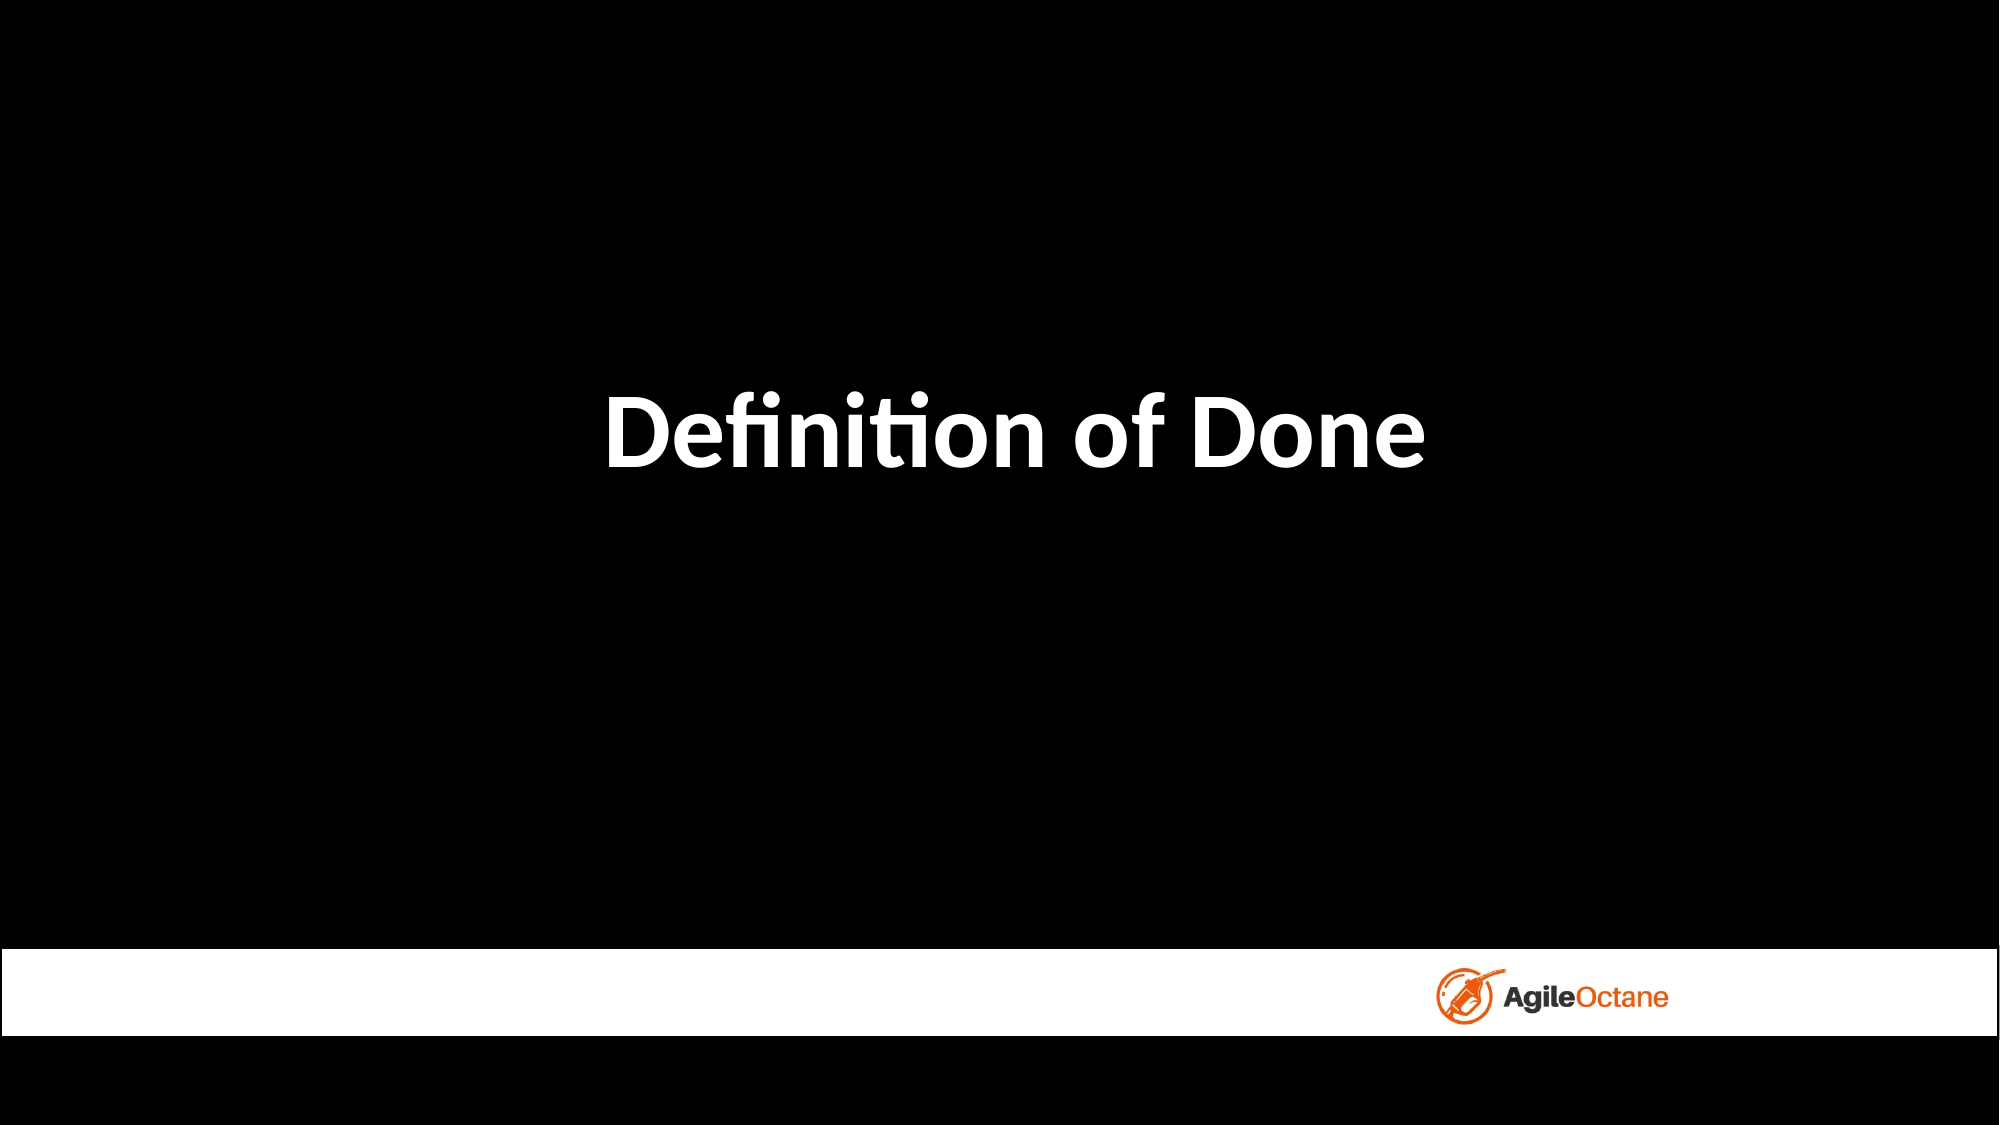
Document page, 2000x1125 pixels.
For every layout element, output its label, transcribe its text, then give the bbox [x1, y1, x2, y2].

title Definition of Done [105, 352, 1927, 497]
picture [1347, 951, 1757, 1033]
